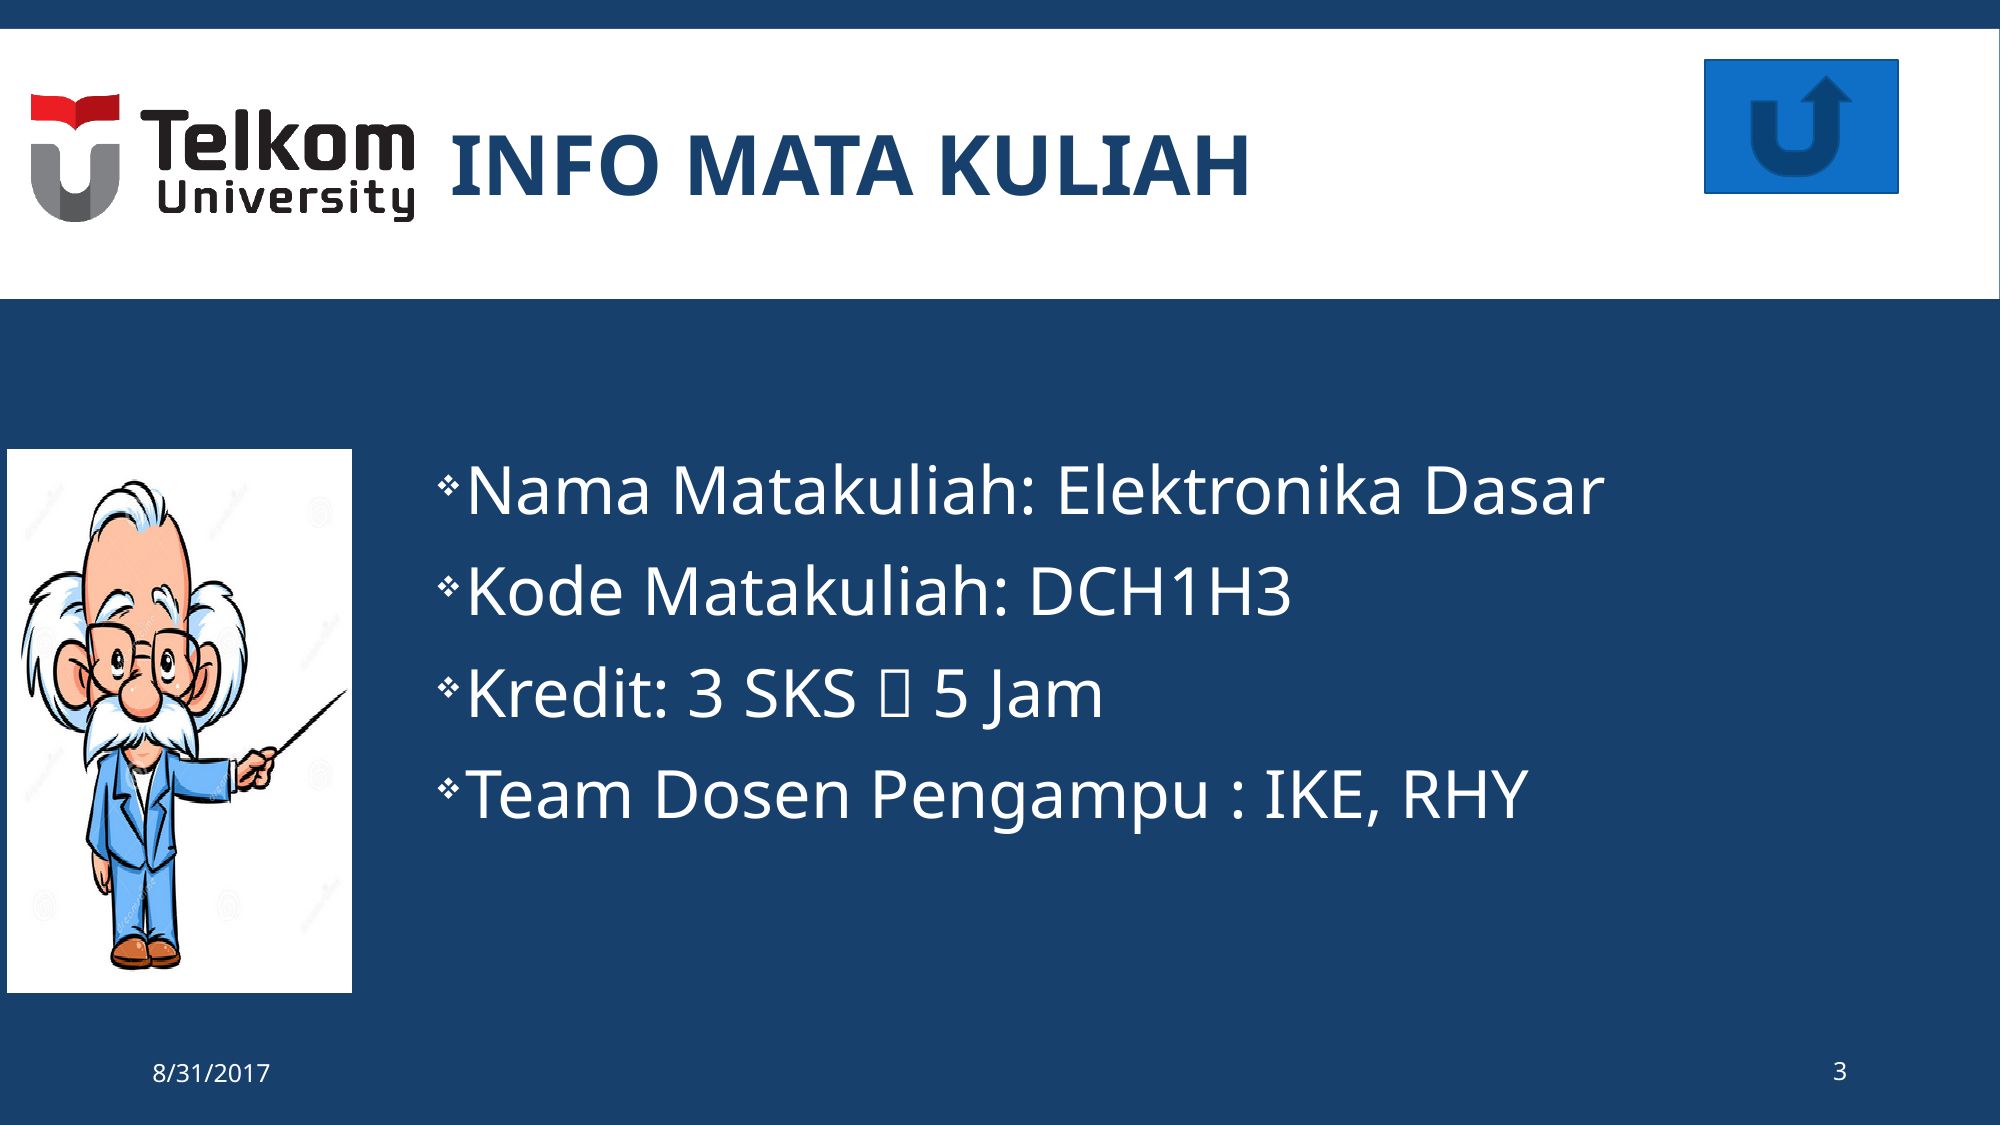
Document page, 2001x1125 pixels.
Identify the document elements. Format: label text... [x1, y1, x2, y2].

list Nama Matakuliah: Elektronika Dasar Kode Matakuliah: DCH1H3 Kredit: 3 SKS  5 Jam Team Dosen Pengampu : IKE, RHY [420, 449, 1939, 928]
picture [6, 449, 352, 993]
picture [31, 94, 414, 222]
title INFO MATA KULIAH [435, 46, 1803, 295]
text_box [1704, 59, 1899, 194]
